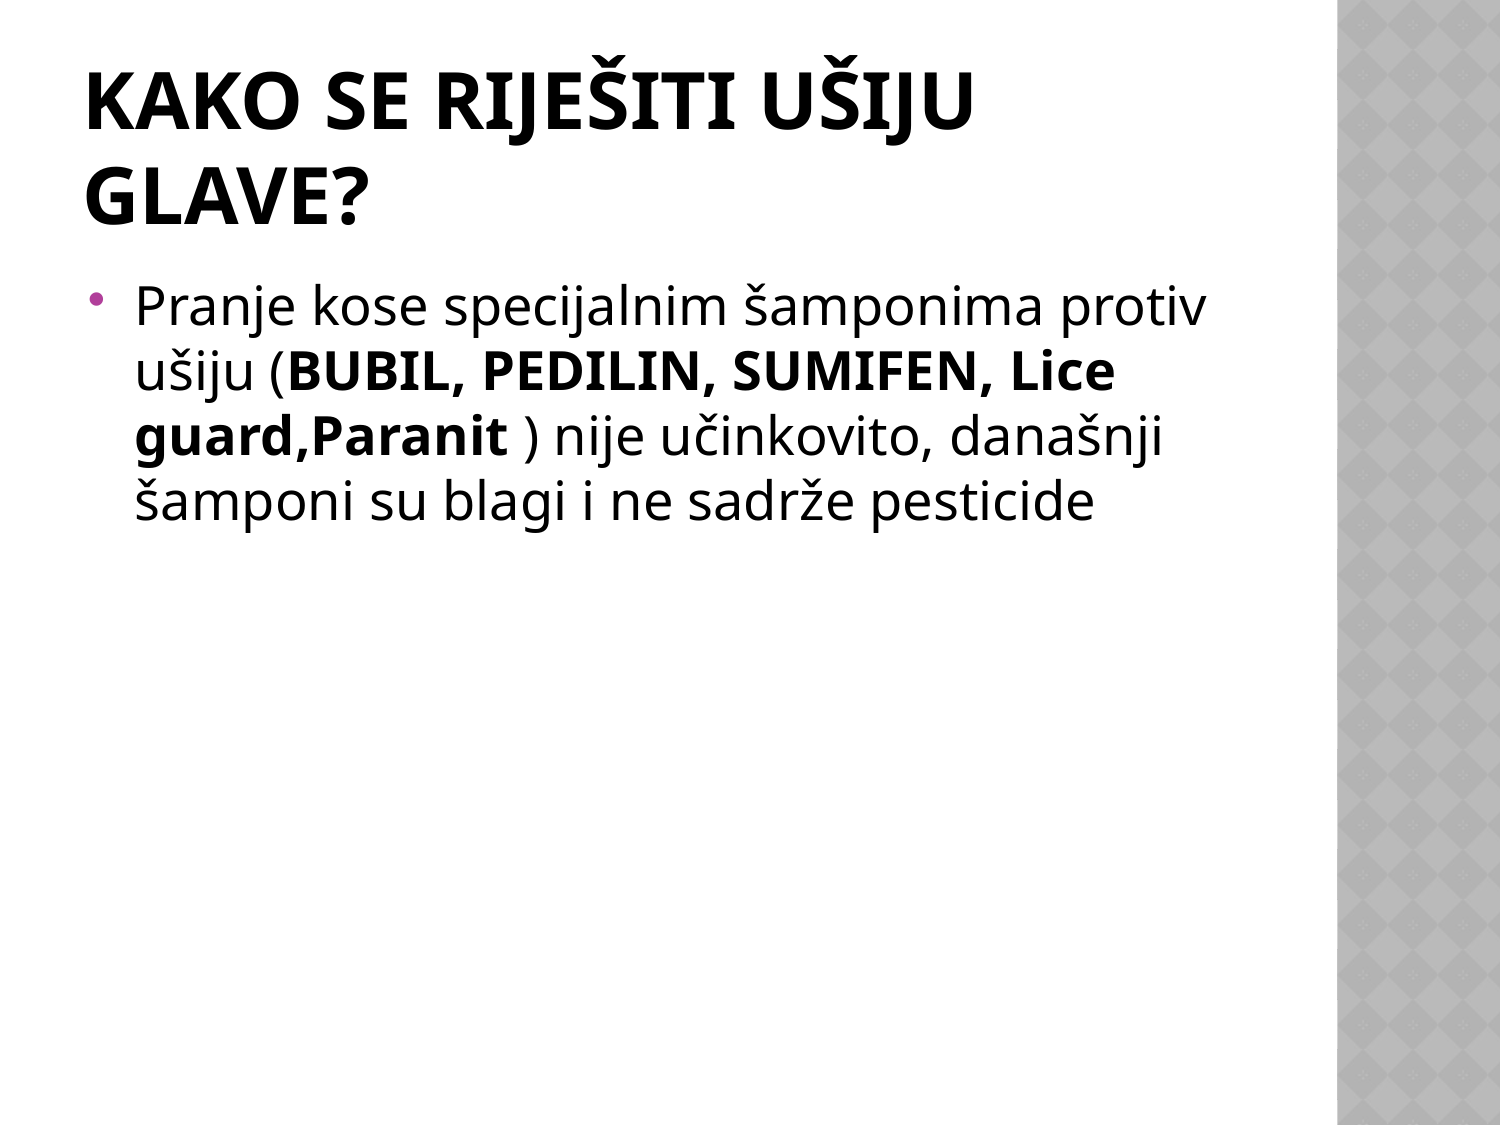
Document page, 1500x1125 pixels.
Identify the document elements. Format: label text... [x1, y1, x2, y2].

title Kako se riješiti ušiju glave? [75, 52, 1263, 240]
list Pranje kose specijalnim šamponima protiv ušiju (BUBIL, PEDILIN, SUMIFEN, Lice guard,Paranit ) nije učinkovito, današnji šamponi su blagi i ne sadrže pesticide [75, 264, 1263, 1059]
